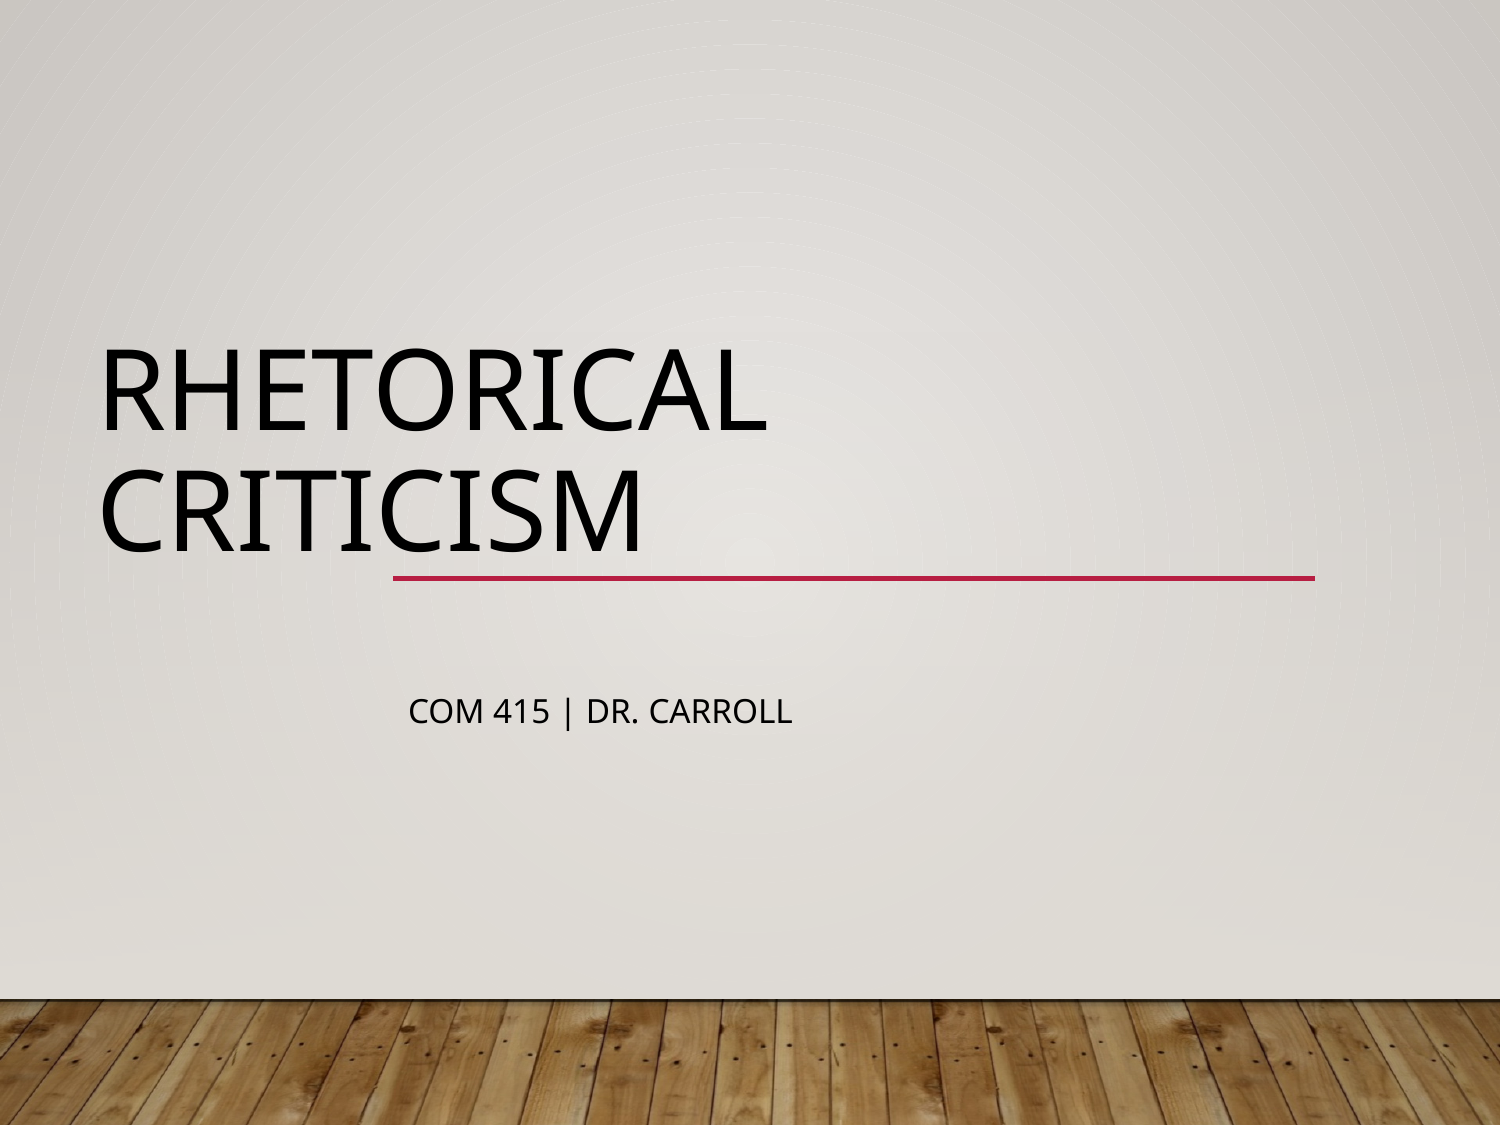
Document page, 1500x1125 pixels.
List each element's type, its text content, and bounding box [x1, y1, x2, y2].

subtitle COM 415 | Dr. Carroll [393, 667, 1315, 828]
picture [0, 999, 1500, 1125]
title Rhetorical Criticism [81, 159, 1363, 577]
